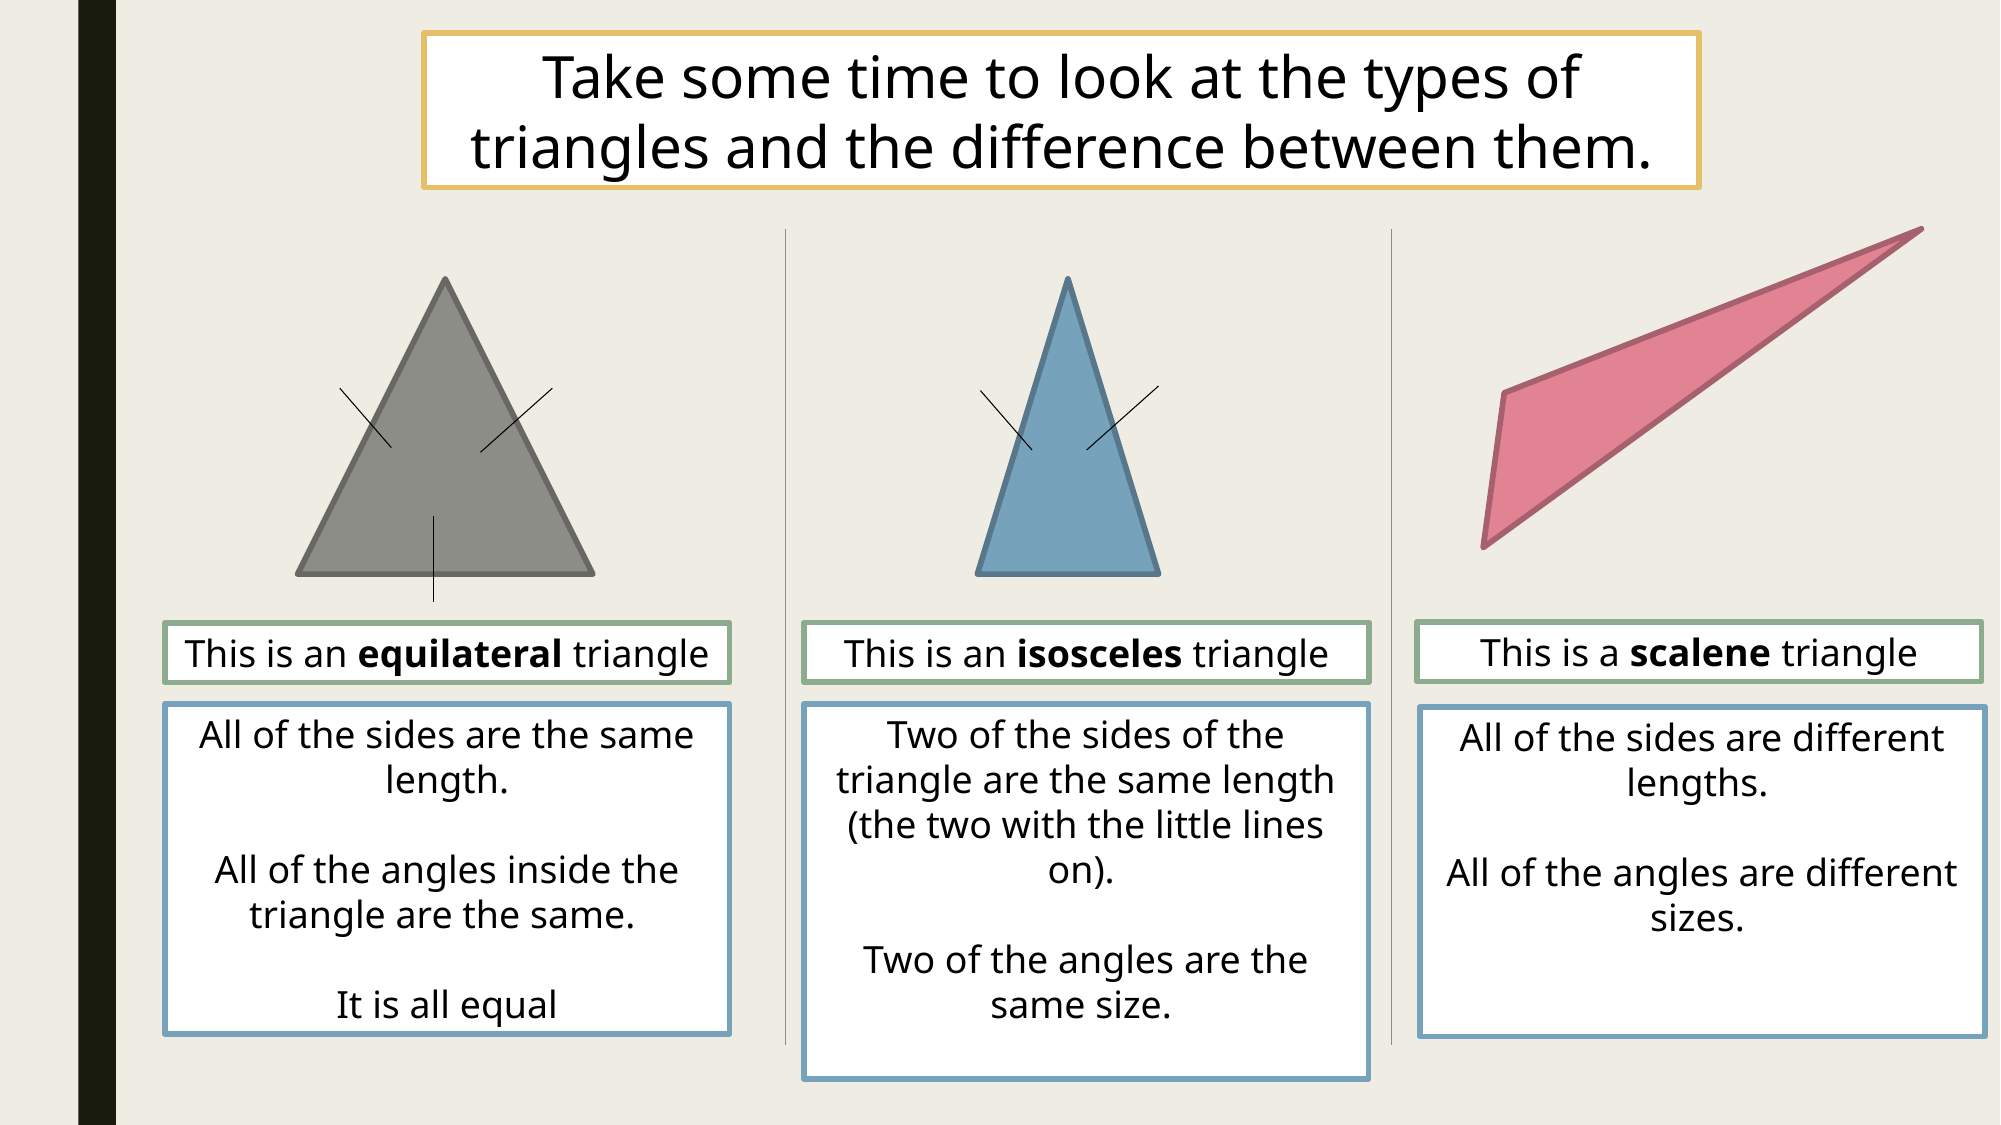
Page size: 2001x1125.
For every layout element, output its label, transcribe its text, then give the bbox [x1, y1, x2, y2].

text_box This is an isosceles triangle [801, 620, 1372, 685]
text_box This is an equilateral triangle [162, 620, 732, 685]
text_box This is a scalene triangle [1414, 619, 1984, 684]
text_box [339, 388, 392, 448]
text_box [980, 390, 1033, 450]
text_box Take some time to look at the types of triangles and the difference between them. [421, 30, 1702, 190]
text_box Two of the sides of the triangle are the same length (the two with the little lines on). Two of the angles are the same size. [801, 701, 1371, 1082]
text_box [974, 275, 1162, 577]
text_box All of the sides are the same length. All of the angles inside the triangle are the same. It is all equal [162, 701, 732, 1037]
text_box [480, 388, 553, 453]
text_box [295, 275, 596, 577]
text_box All of the sides are different lengths. All of the angles are different sizes. [1417, 704, 1988, 1039]
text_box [1086, 385, 1159, 450]
text_box [1480, 226, 1925, 551]
